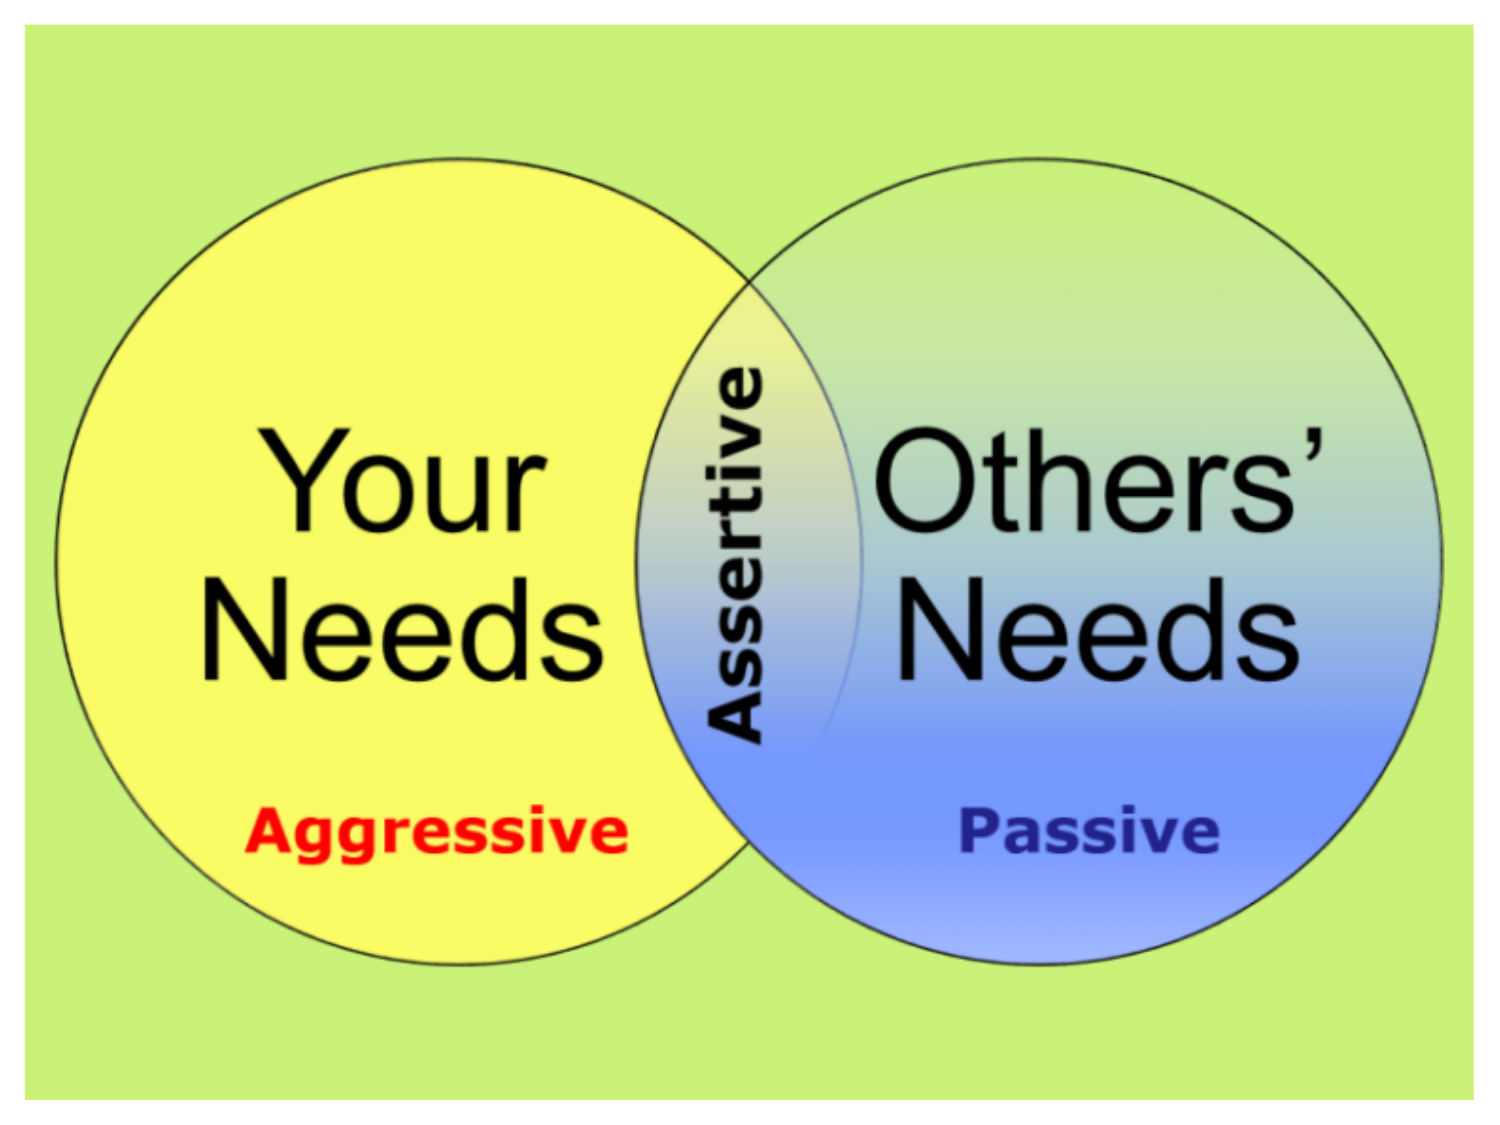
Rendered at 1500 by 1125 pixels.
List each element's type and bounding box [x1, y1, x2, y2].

picture [24, 87, 1475, 1040]
